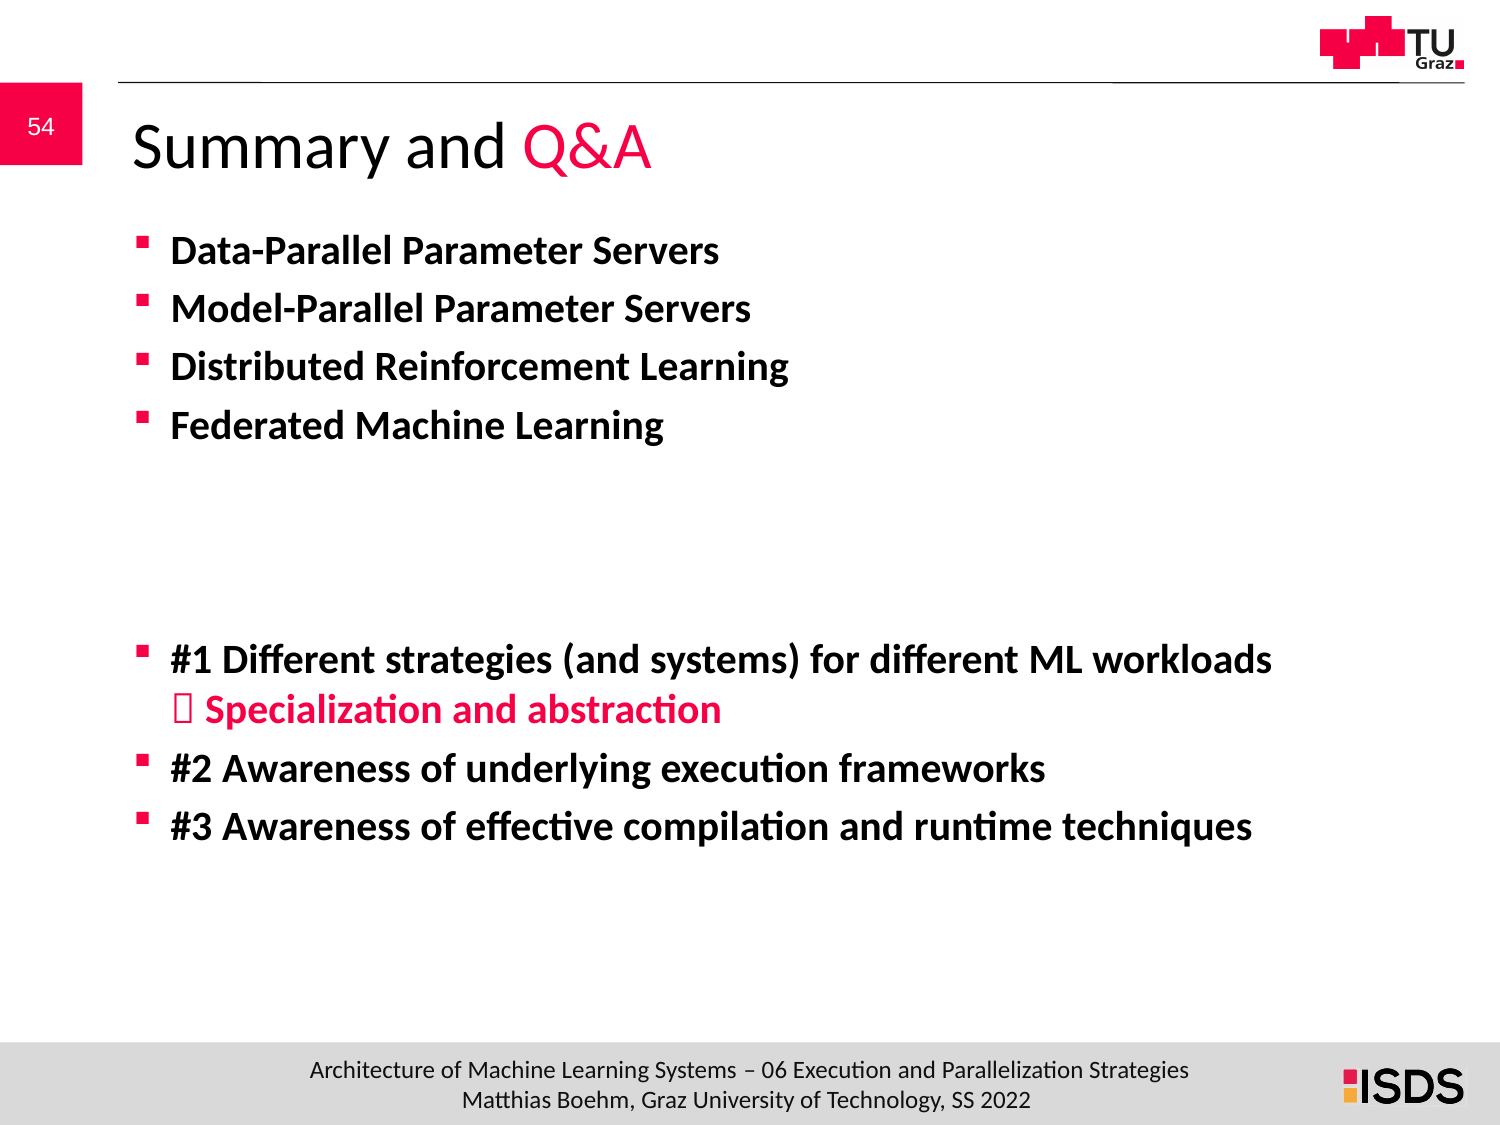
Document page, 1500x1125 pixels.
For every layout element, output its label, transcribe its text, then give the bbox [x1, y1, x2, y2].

picture [1320, 16, 1464, 69]
picture [1339, 1065, 1468, 1107]
list Data-Parallel Parameter Servers Model-Parallel Parameter Servers Distributed Reinforcement Learning Federated Machine Learning #1 Different strategies (and systems) for different ML workloads  Specialization and abstraction #2 Awareness of underlying execution frameworks #3 Awareness of effective compilation and runtime techniques [118, 215, 1463, 1026]
title Summary and Q&A [118, 94, 1463, 215]
